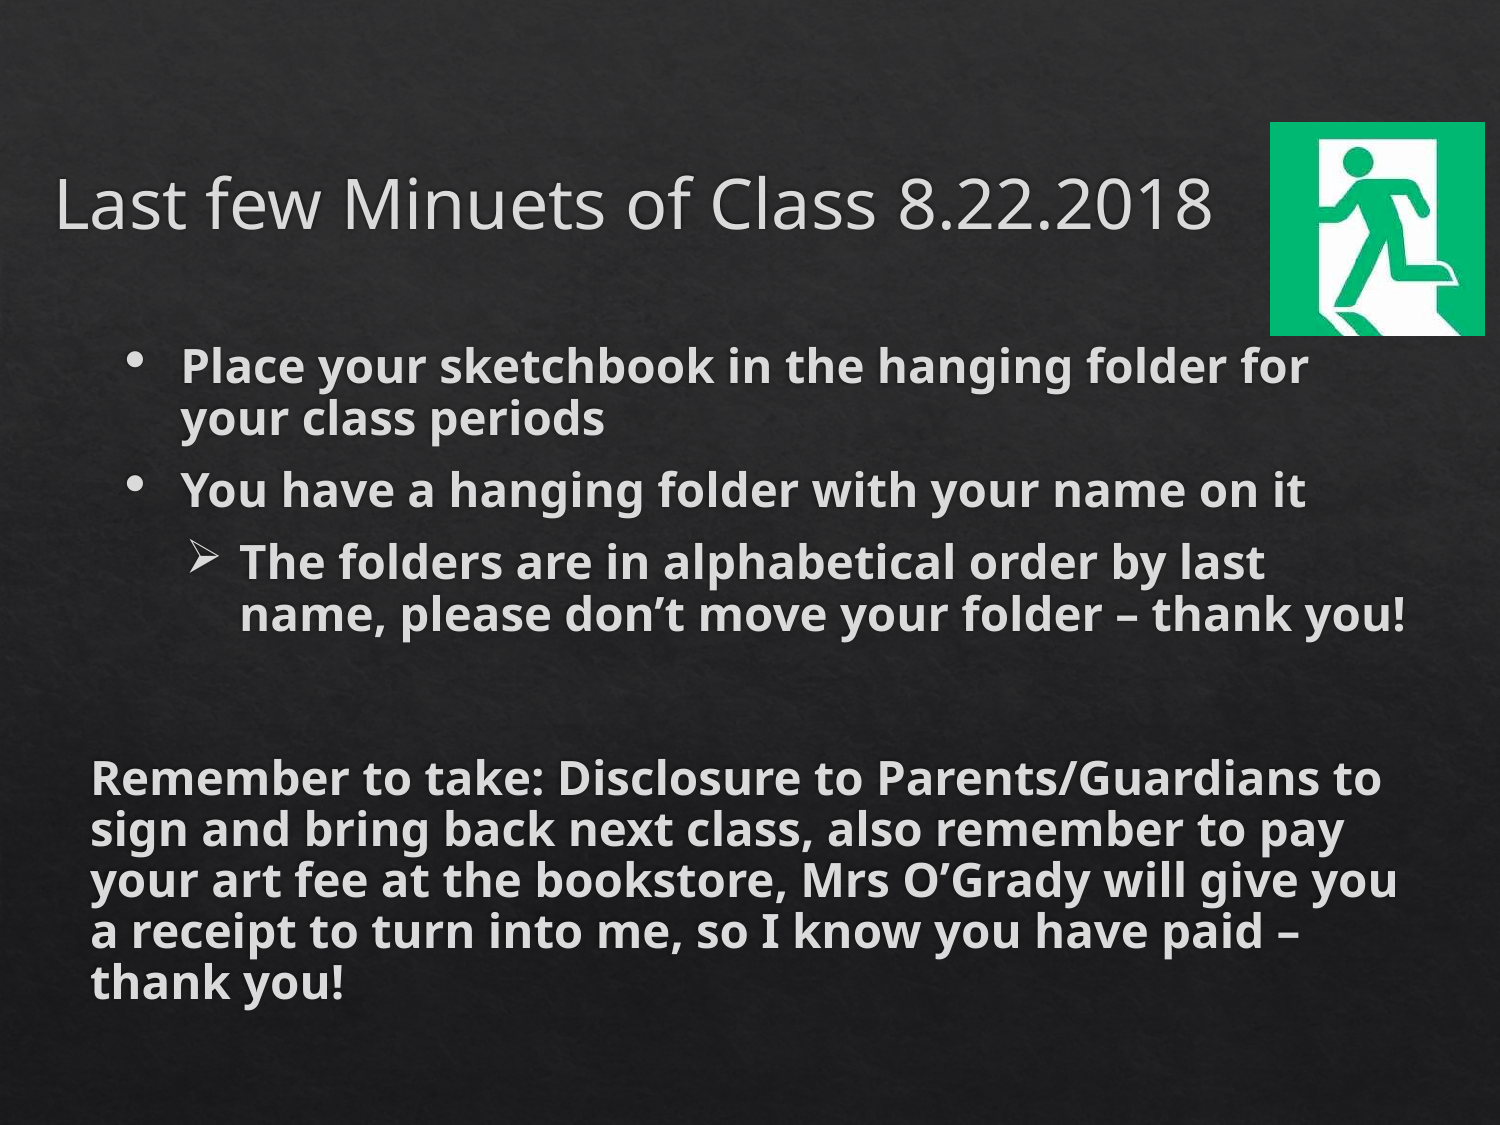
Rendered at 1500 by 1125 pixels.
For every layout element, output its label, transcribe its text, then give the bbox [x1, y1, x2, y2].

title Last few Minuets of Class 8.22.2018 [0, 122, 1265, 282]
list Place your sketchbook in the hanging folder for your class periods You have a hanging folder with your name on it The folders are in alphabetical order by last name, please don’t move your folder – thank you! Remember to take: Disclosure to Parents/Guardians to sign and bring back next class, also remember to pay your art fee at the bookstore, Mrs O’Grady will give you a receipt to turn into me, so I know you have paid – thank you! [75, 335, 1425, 1063]
picture [1270, 121, 1485, 336]
